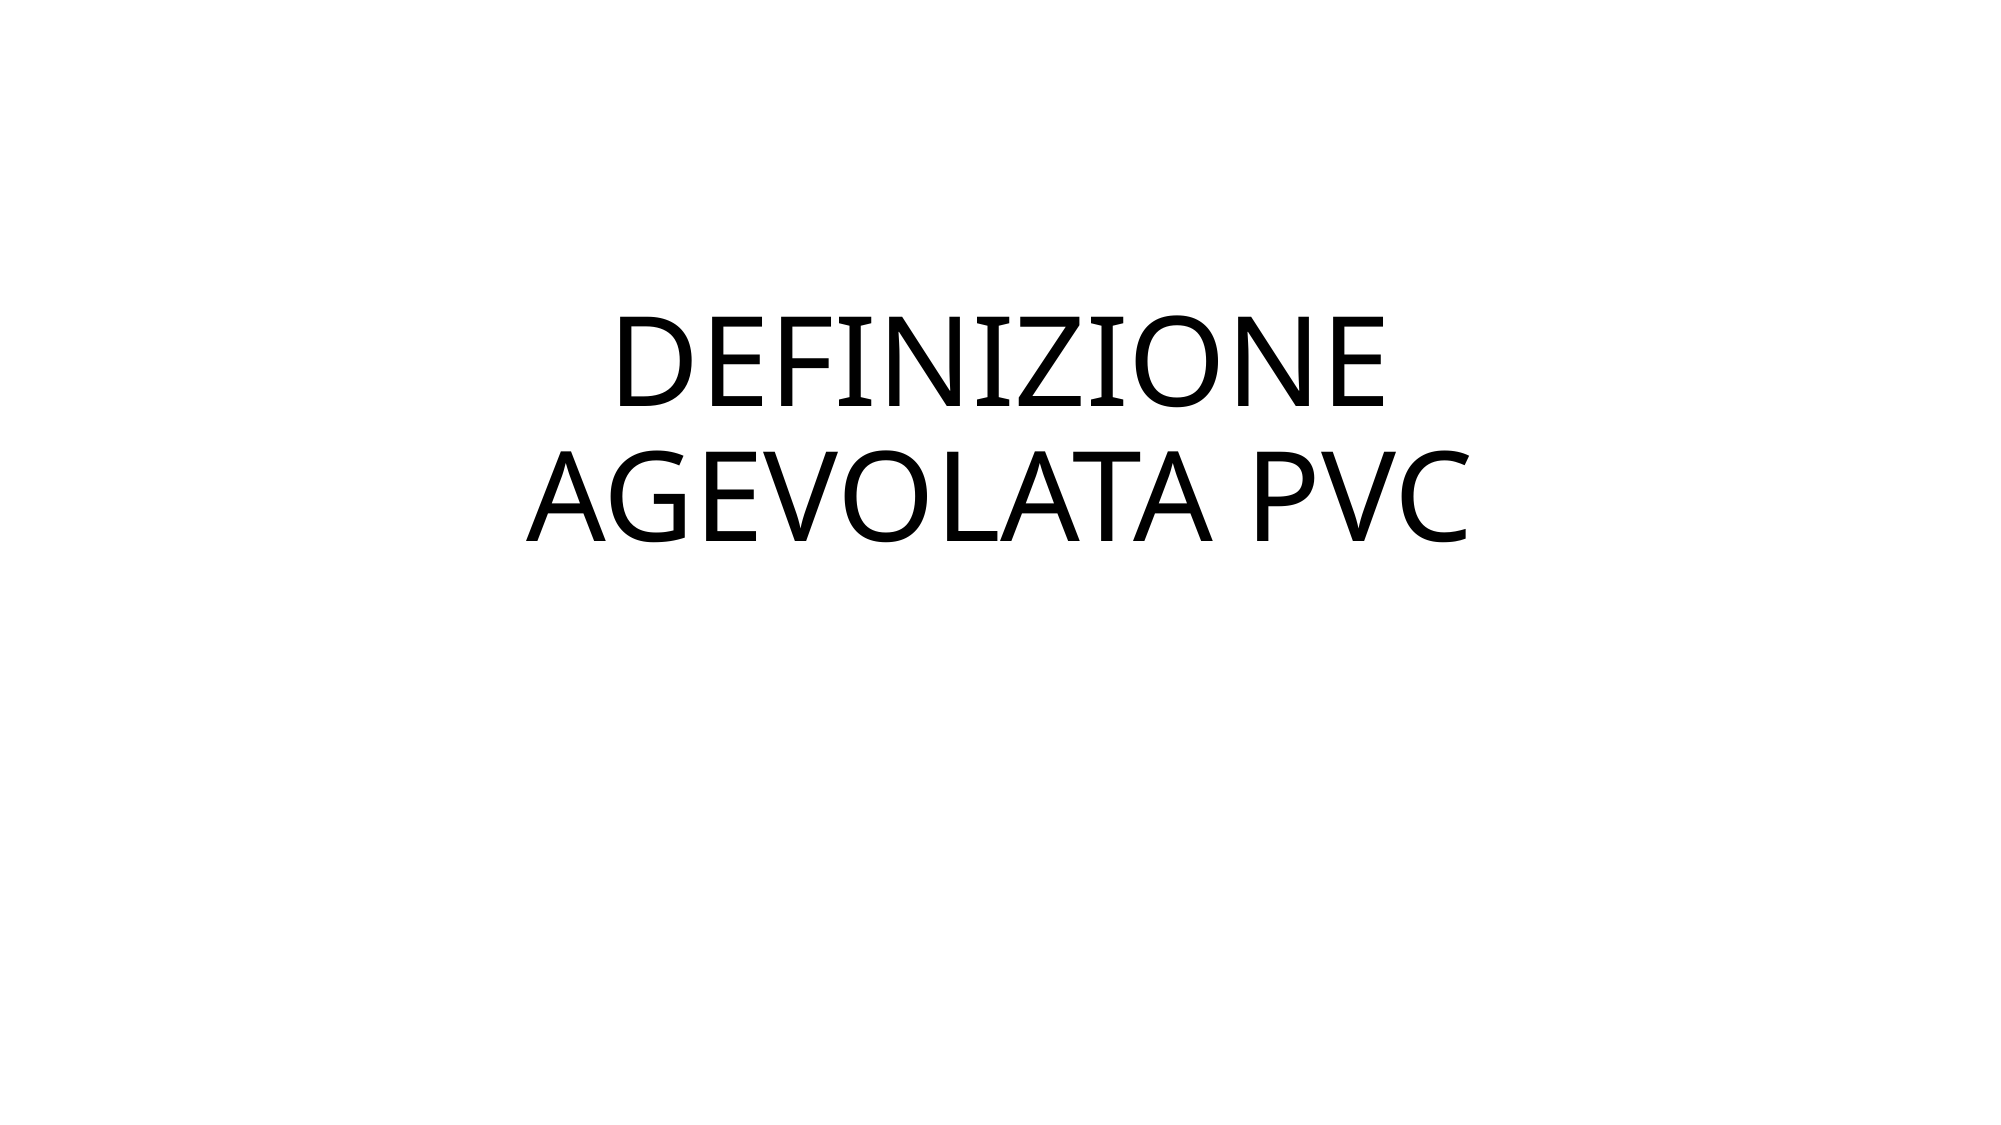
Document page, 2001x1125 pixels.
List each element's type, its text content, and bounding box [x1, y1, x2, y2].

title DEFINIZIONE AGEVOLATA PVC [249, 184, 1750, 576]
